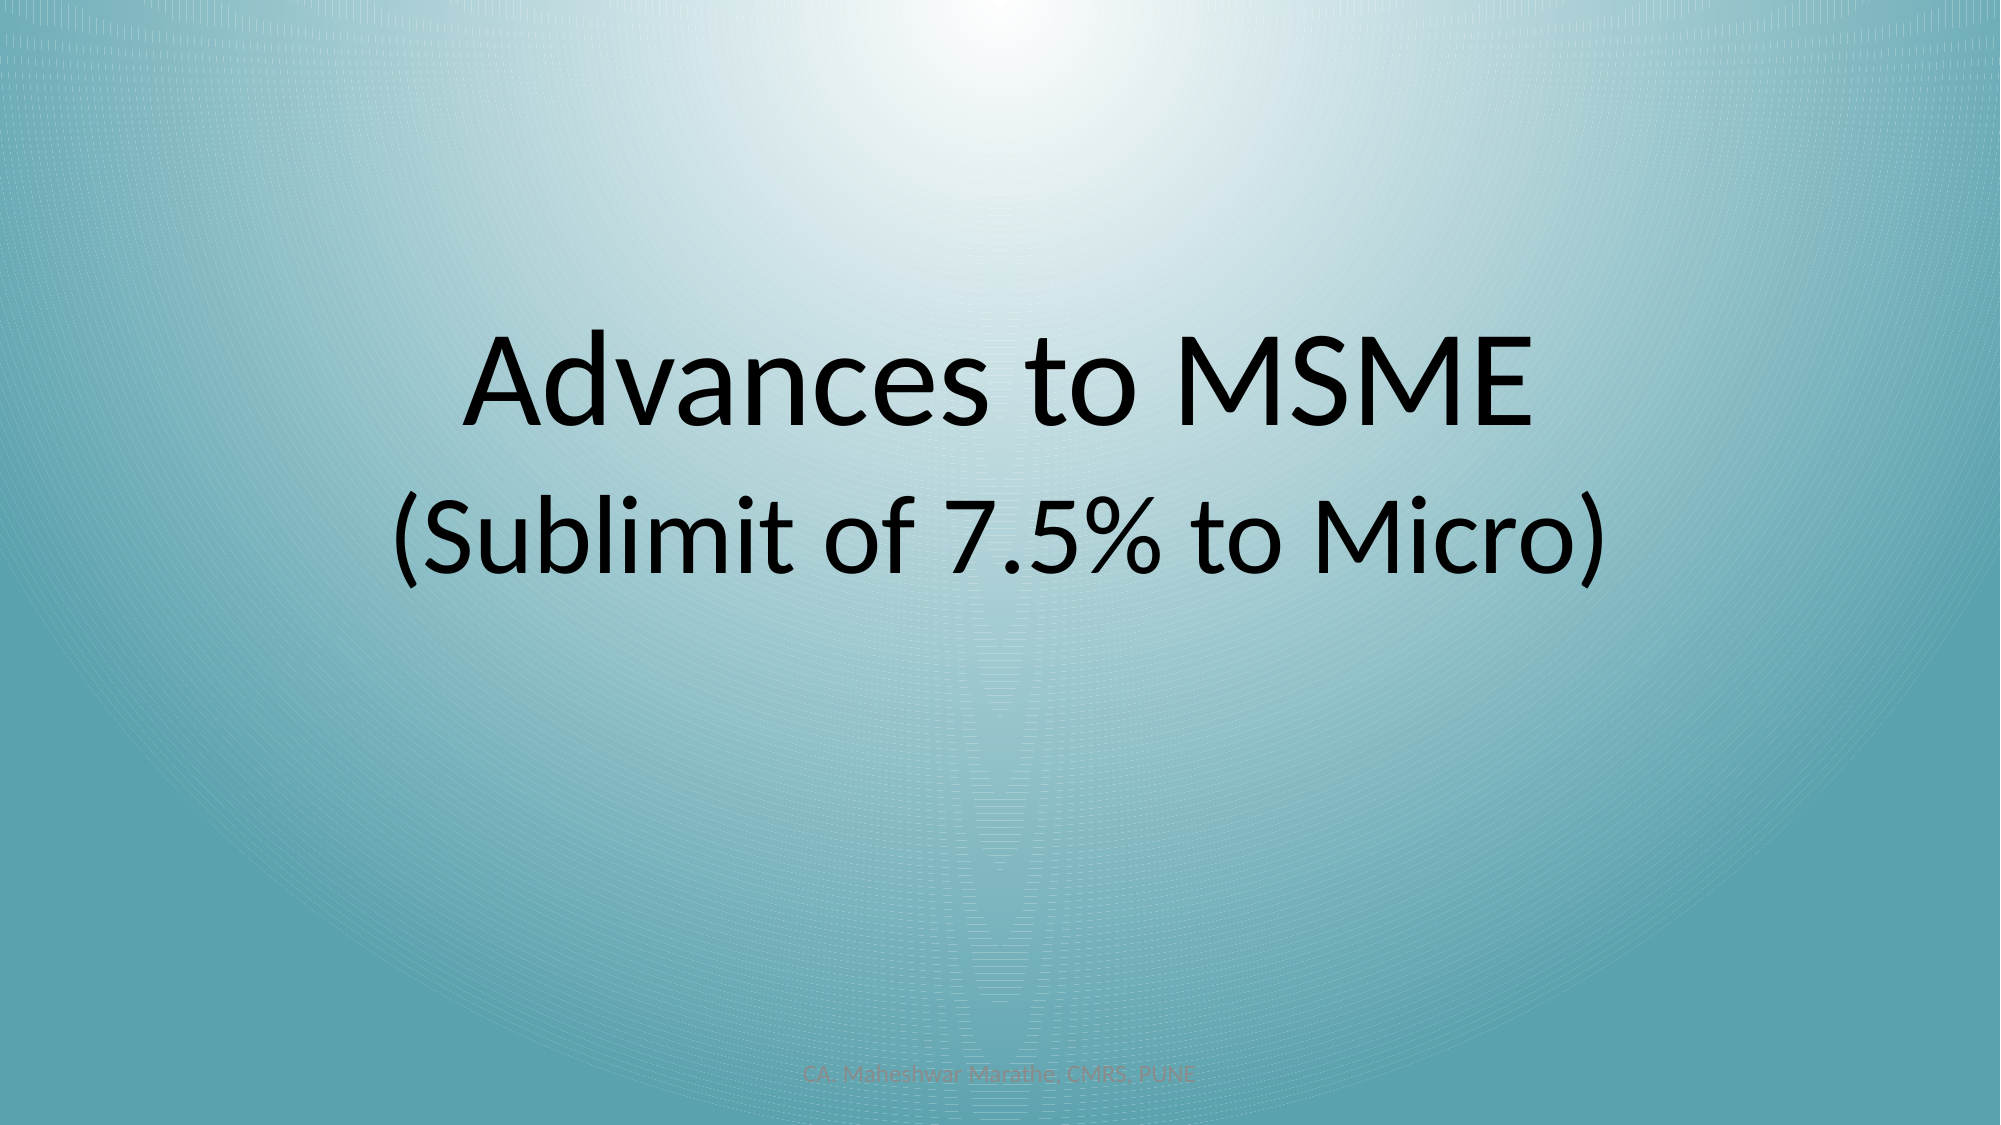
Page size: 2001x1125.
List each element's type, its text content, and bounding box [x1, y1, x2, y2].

list Advances to MSME (Sublimit of 7.5% to Micro) [137, 299, 1863, 1014]
footer CA. Maheshwar Marathe, CMRS, PUNE [662, 1042, 1338, 1103]
